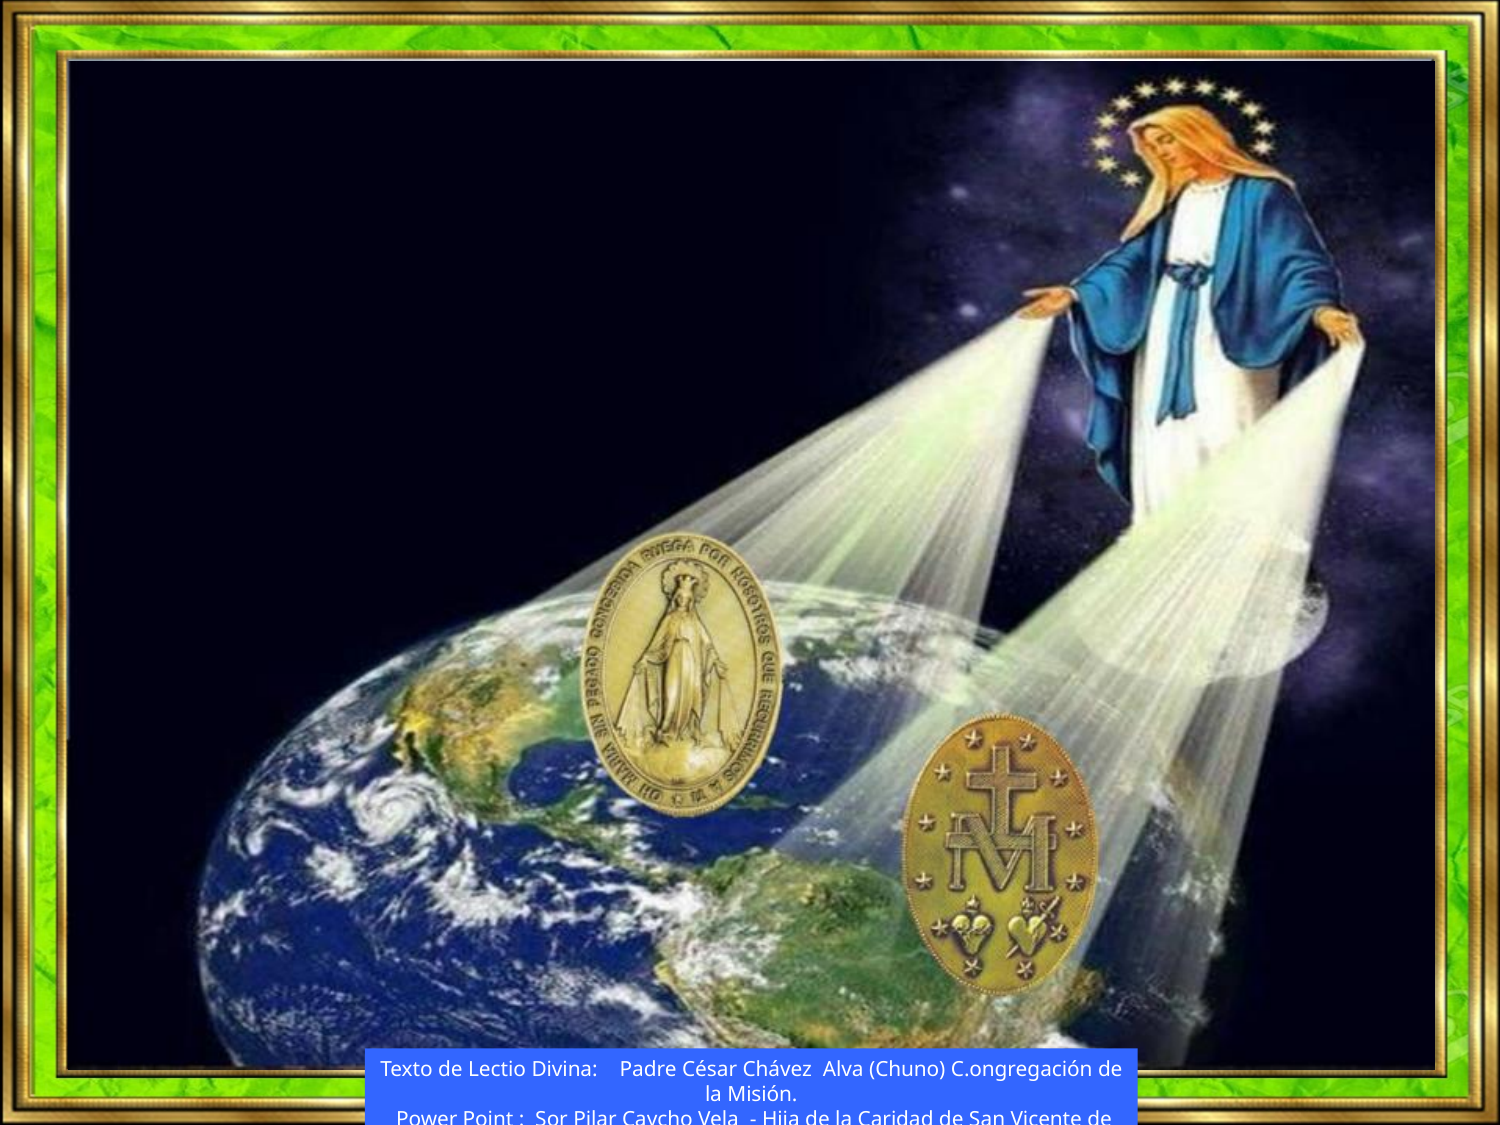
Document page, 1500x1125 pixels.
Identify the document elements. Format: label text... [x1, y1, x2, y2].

text_box Texto de Lectio Divina: Padre César Chávez Alva (Chuno) C.ongregación de la Misión. Power Point : Sor Pilar Caycho Vela - Hija de la Caridad de San Vicente de Paúl [364, 1078, 1138, 1125]
picture [0, 0, 1500, 1125]
